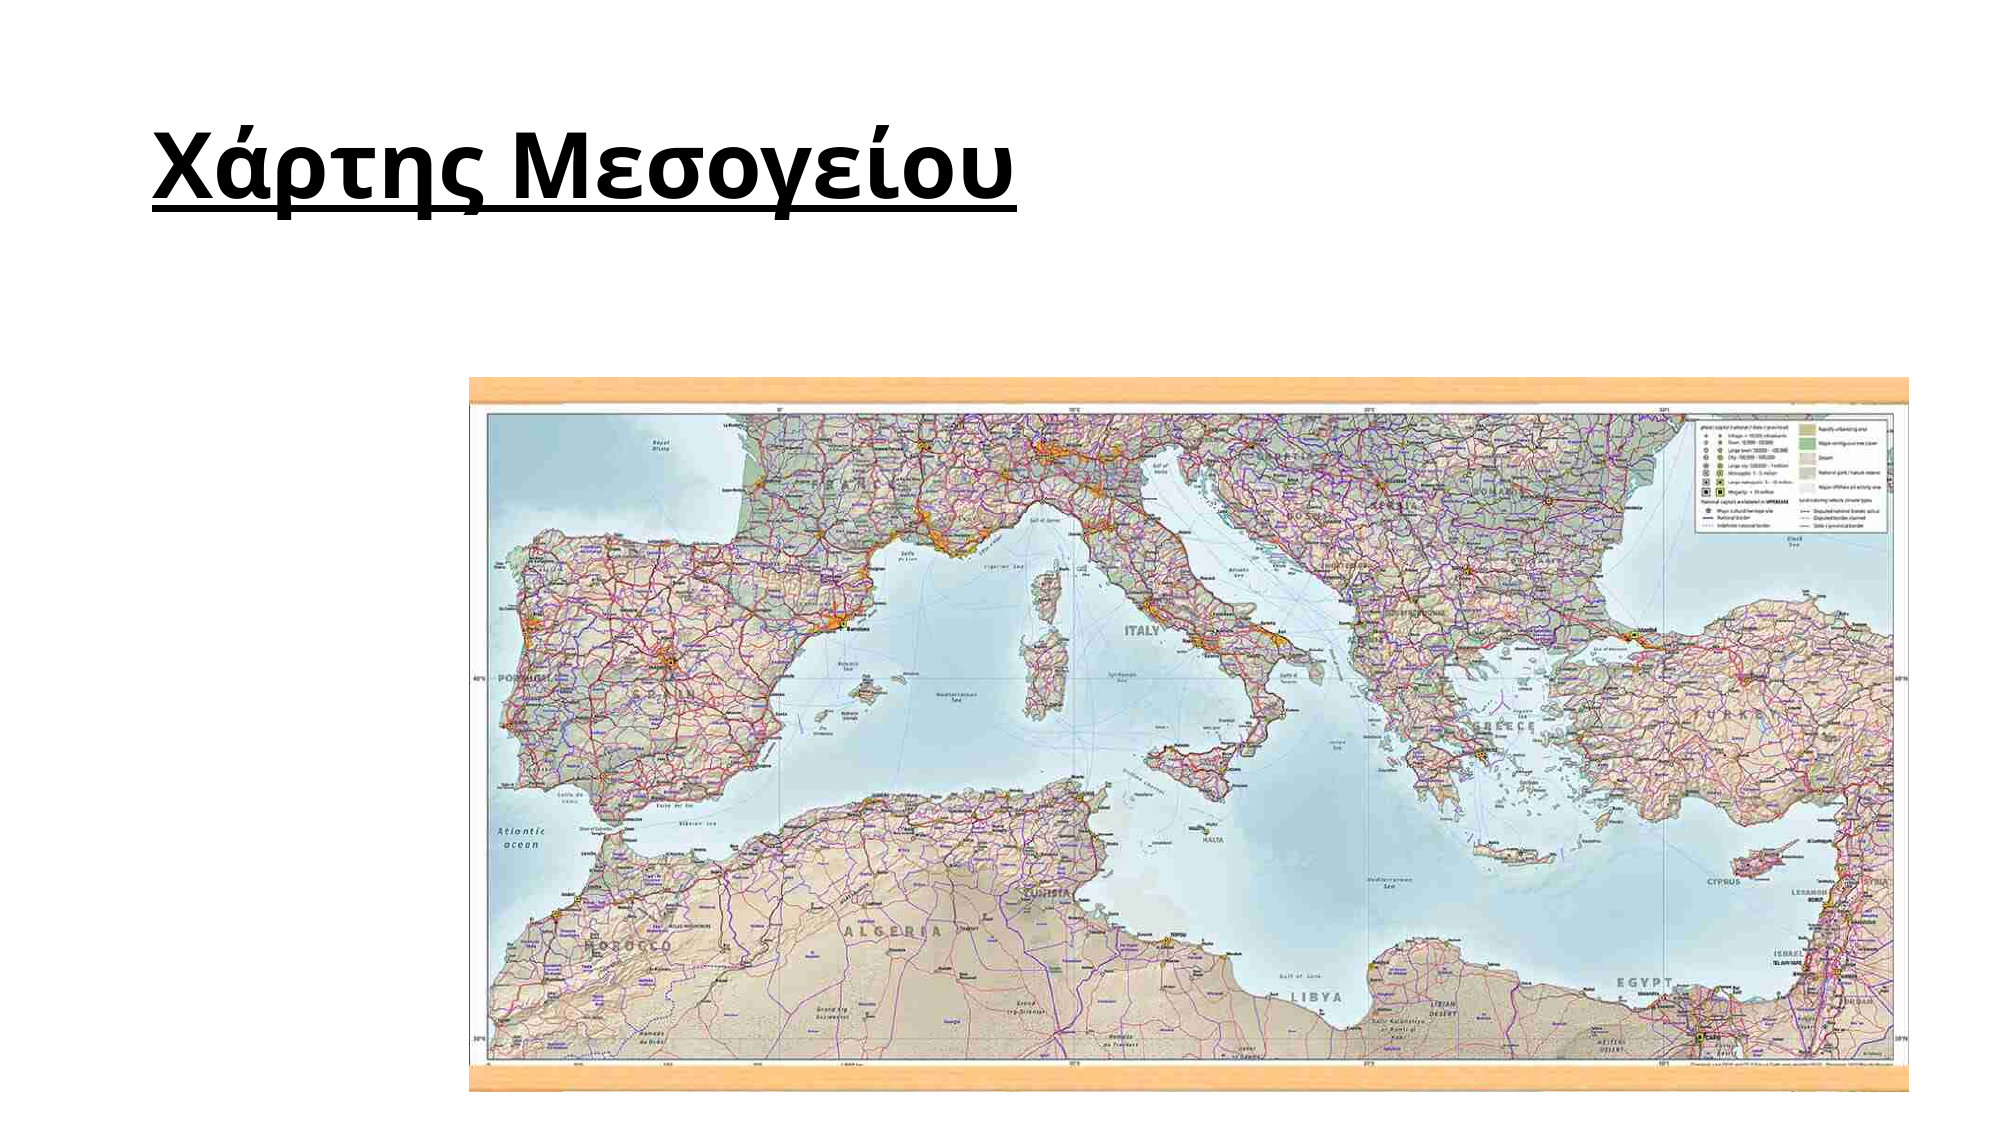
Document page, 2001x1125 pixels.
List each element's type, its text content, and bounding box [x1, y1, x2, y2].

title Χάρτης Μεσογείου [137, 59, 1863, 278]
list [469, 377, 1909, 1092]
